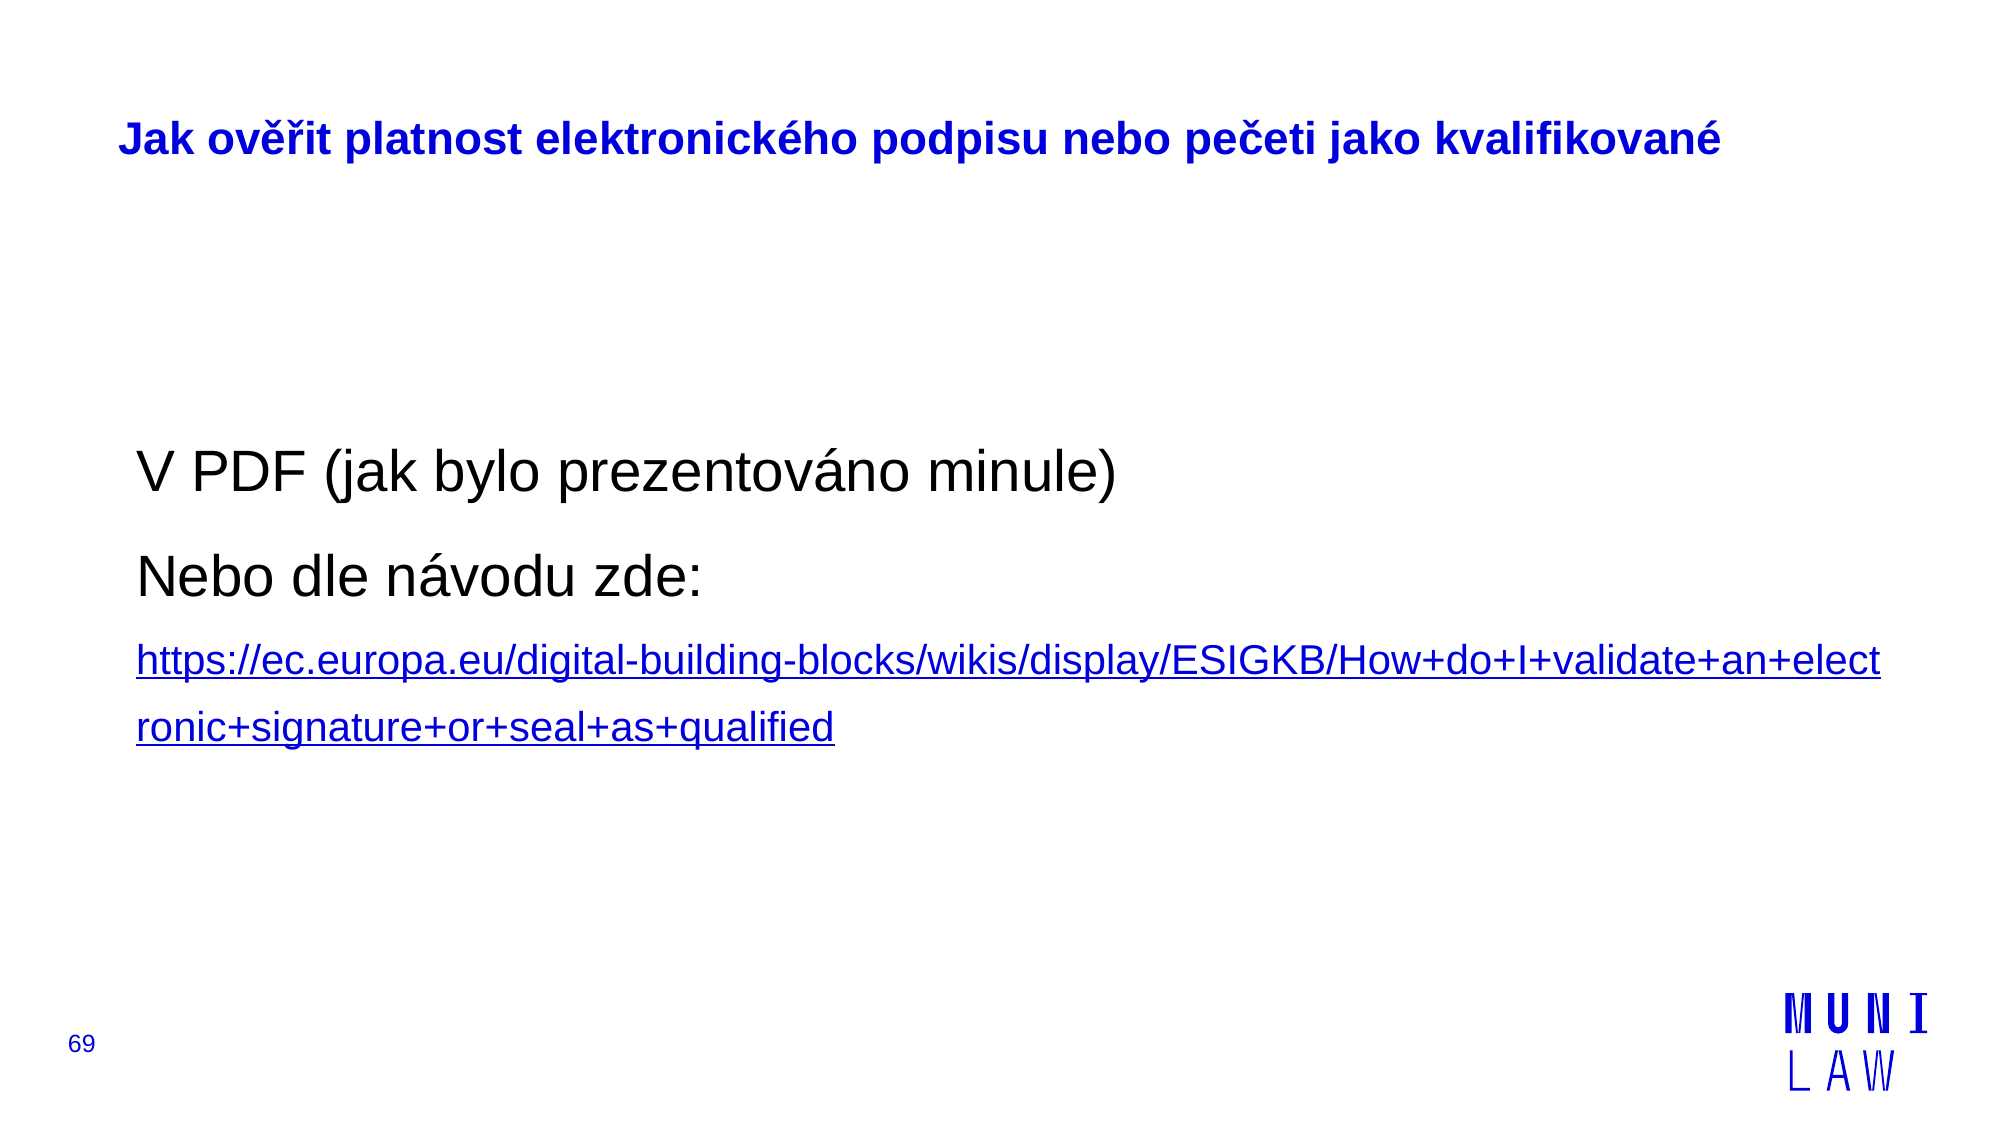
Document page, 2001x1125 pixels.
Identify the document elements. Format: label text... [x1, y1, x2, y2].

title Jak ověřit platnost elektronického podpisu nebo pečeti jako kvalifikované [118, 118, 1883, 193]
list V PDF (jak bylo prezentováno minule) Nebo dle návodu zde: https://ec.europa.eu/digital-building-blocks/wikis/display/ESIGKB/How+do+I+validate+an+electronic+signature+or+seal+as+qualified [118, 398, 1883, 1078]
slide_number 69 [67, 1021, 110, 1063]
